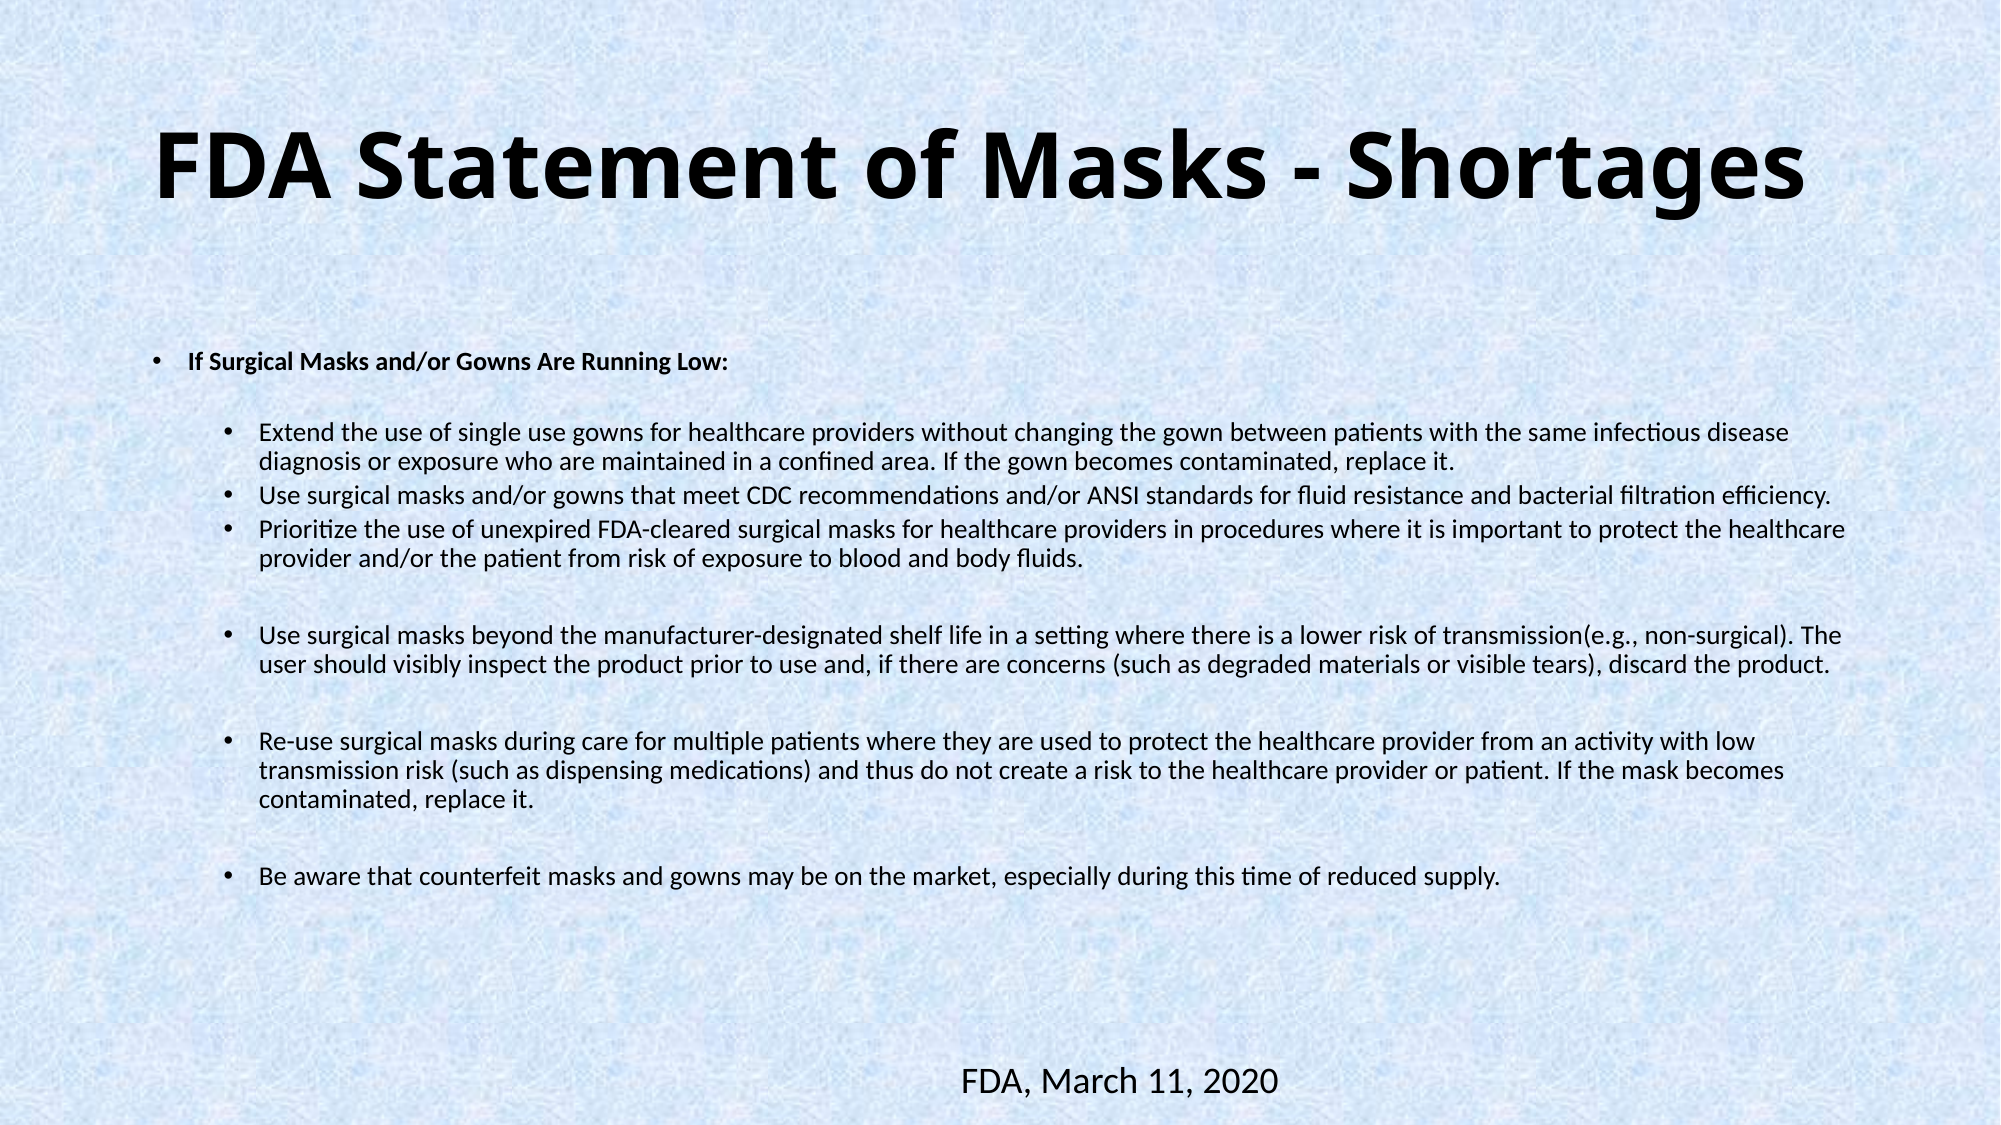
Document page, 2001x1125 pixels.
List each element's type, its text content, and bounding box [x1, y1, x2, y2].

picture [0, 0, 2001, 1125]
title FDA Statement of Masks - Shortages [137, 59, 1863, 278]
text_box FDA, March 11, 2020 [946, 1048, 1356, 1109]
list If Surgical Masks and/or Gowns Are Running Low: Extend the use of single use gowns for healthcare providers without changing the gown between patients with the same infectious disease diagnosis or exposure who are maintained in a confined area. If the gown becomes contaminated, replace it. Use surgical masks and/or gowns that meet CDC recommendations and/or ANSI standards for fluid resistance and bacterial filtration efficiency. Prioritize the use of unexpired FDA-cleared surgical masks for healthcare providers in procedures where it is important to protect the healthcare provider and/or the patient from risk of exposure to blood and body fluids. Use surgical masks beyond the manufacturer-designated shelf life in a setting where there is a lower risk of transmission(e.g., non-surgical). The user should visibly inspect the product prior to use and, if there are concerns (such as degraded materials or visible tears), discard the product. Re-use surgical masks during care for multiple patients where they are used to protect the healthcare provider from an activity with low transmission risk (such as dispensing medications) and thus do not create a risk to the healthcare provider or patient. If the mask becomes contaminated, replace it. Be aware that counterfeit masks and gowns may be on the market, especially during this time of reduced supply. [137, 299, 1863, 1014]
